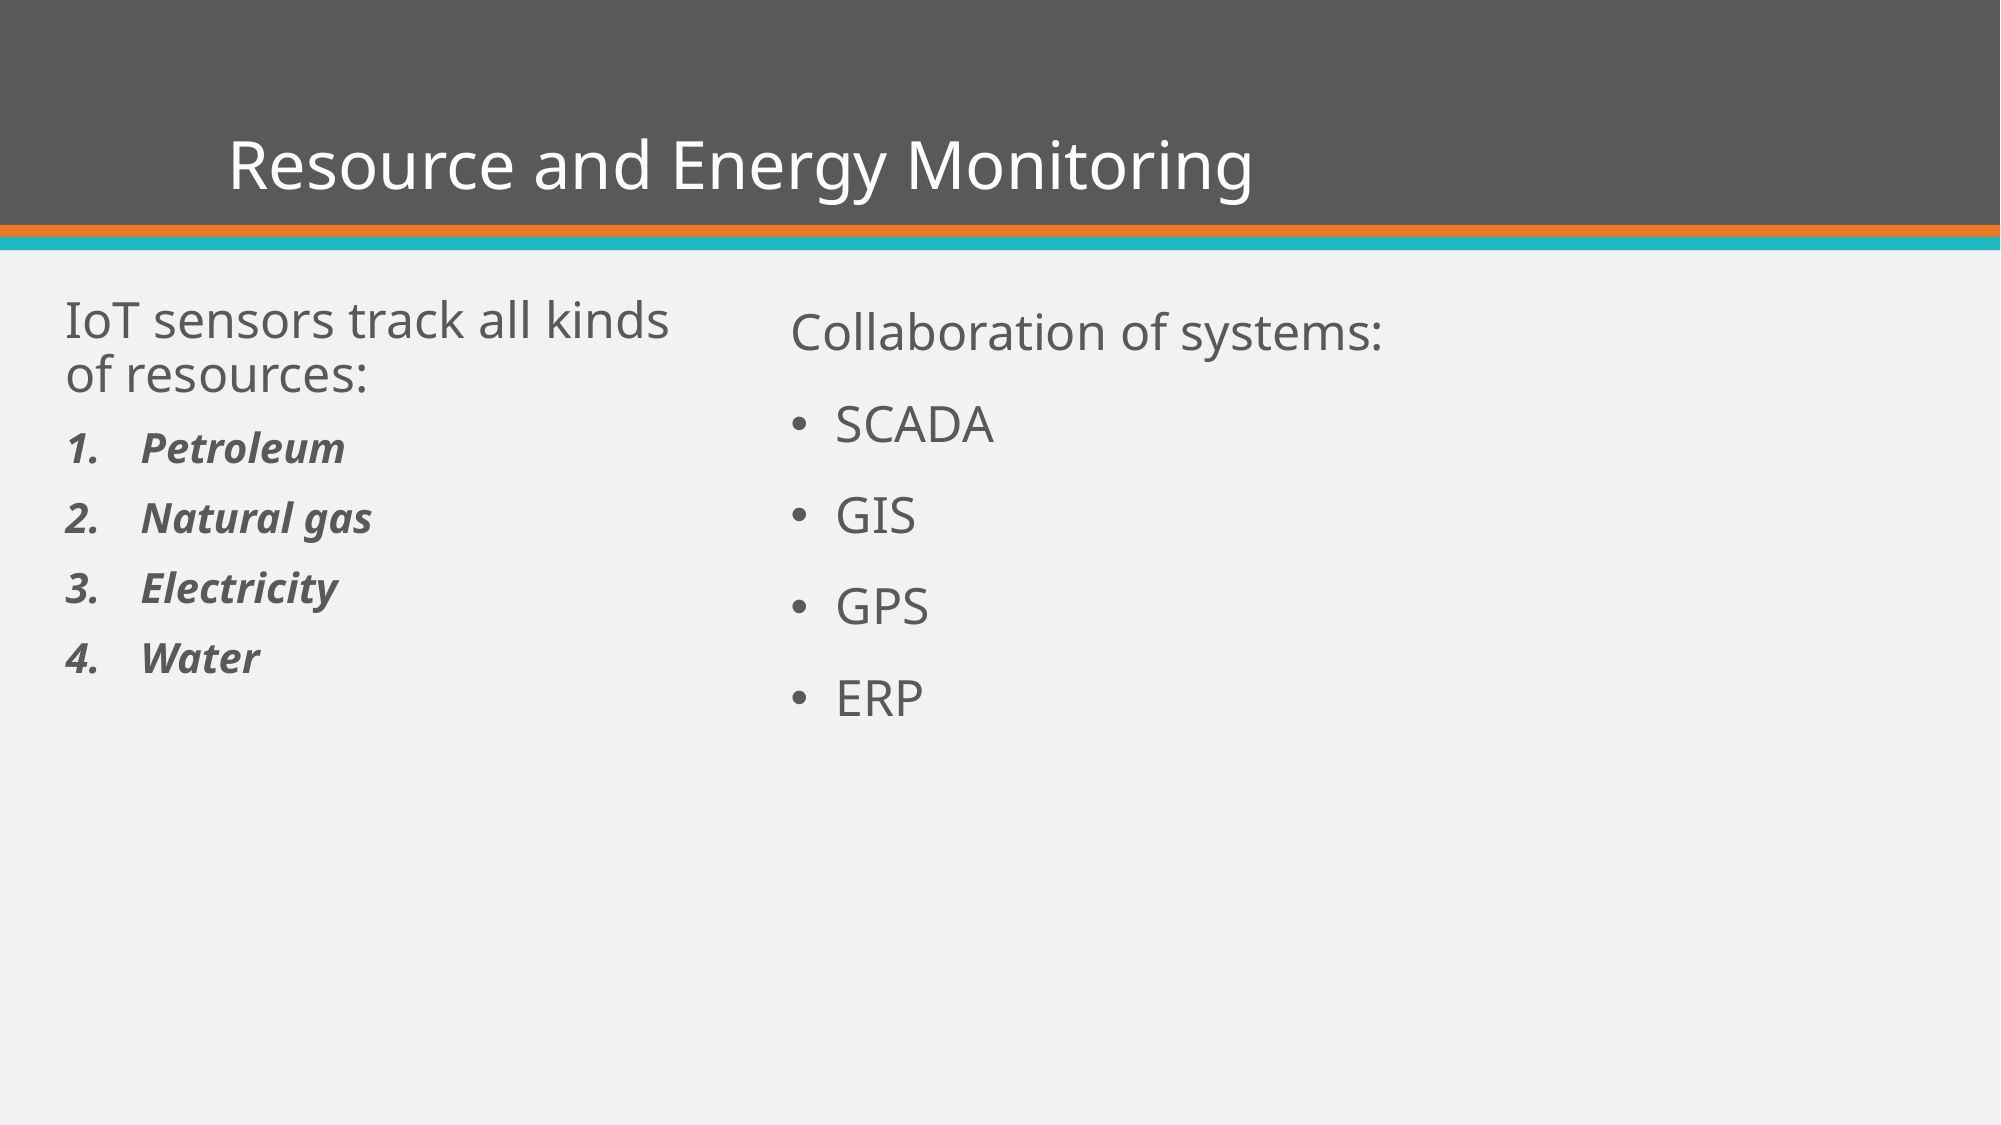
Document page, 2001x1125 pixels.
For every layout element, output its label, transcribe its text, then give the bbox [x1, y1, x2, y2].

list Collaboration of systems: SCADA GIS GPS ERP [775, 299, 1781, 1013]
title Resource and Energy Monitoring [212, 41, 1788, 212]
list IoT sensors track all kinds of resources: Petroleum Natural gas Electricity Water [50, 167, 708, 881]
